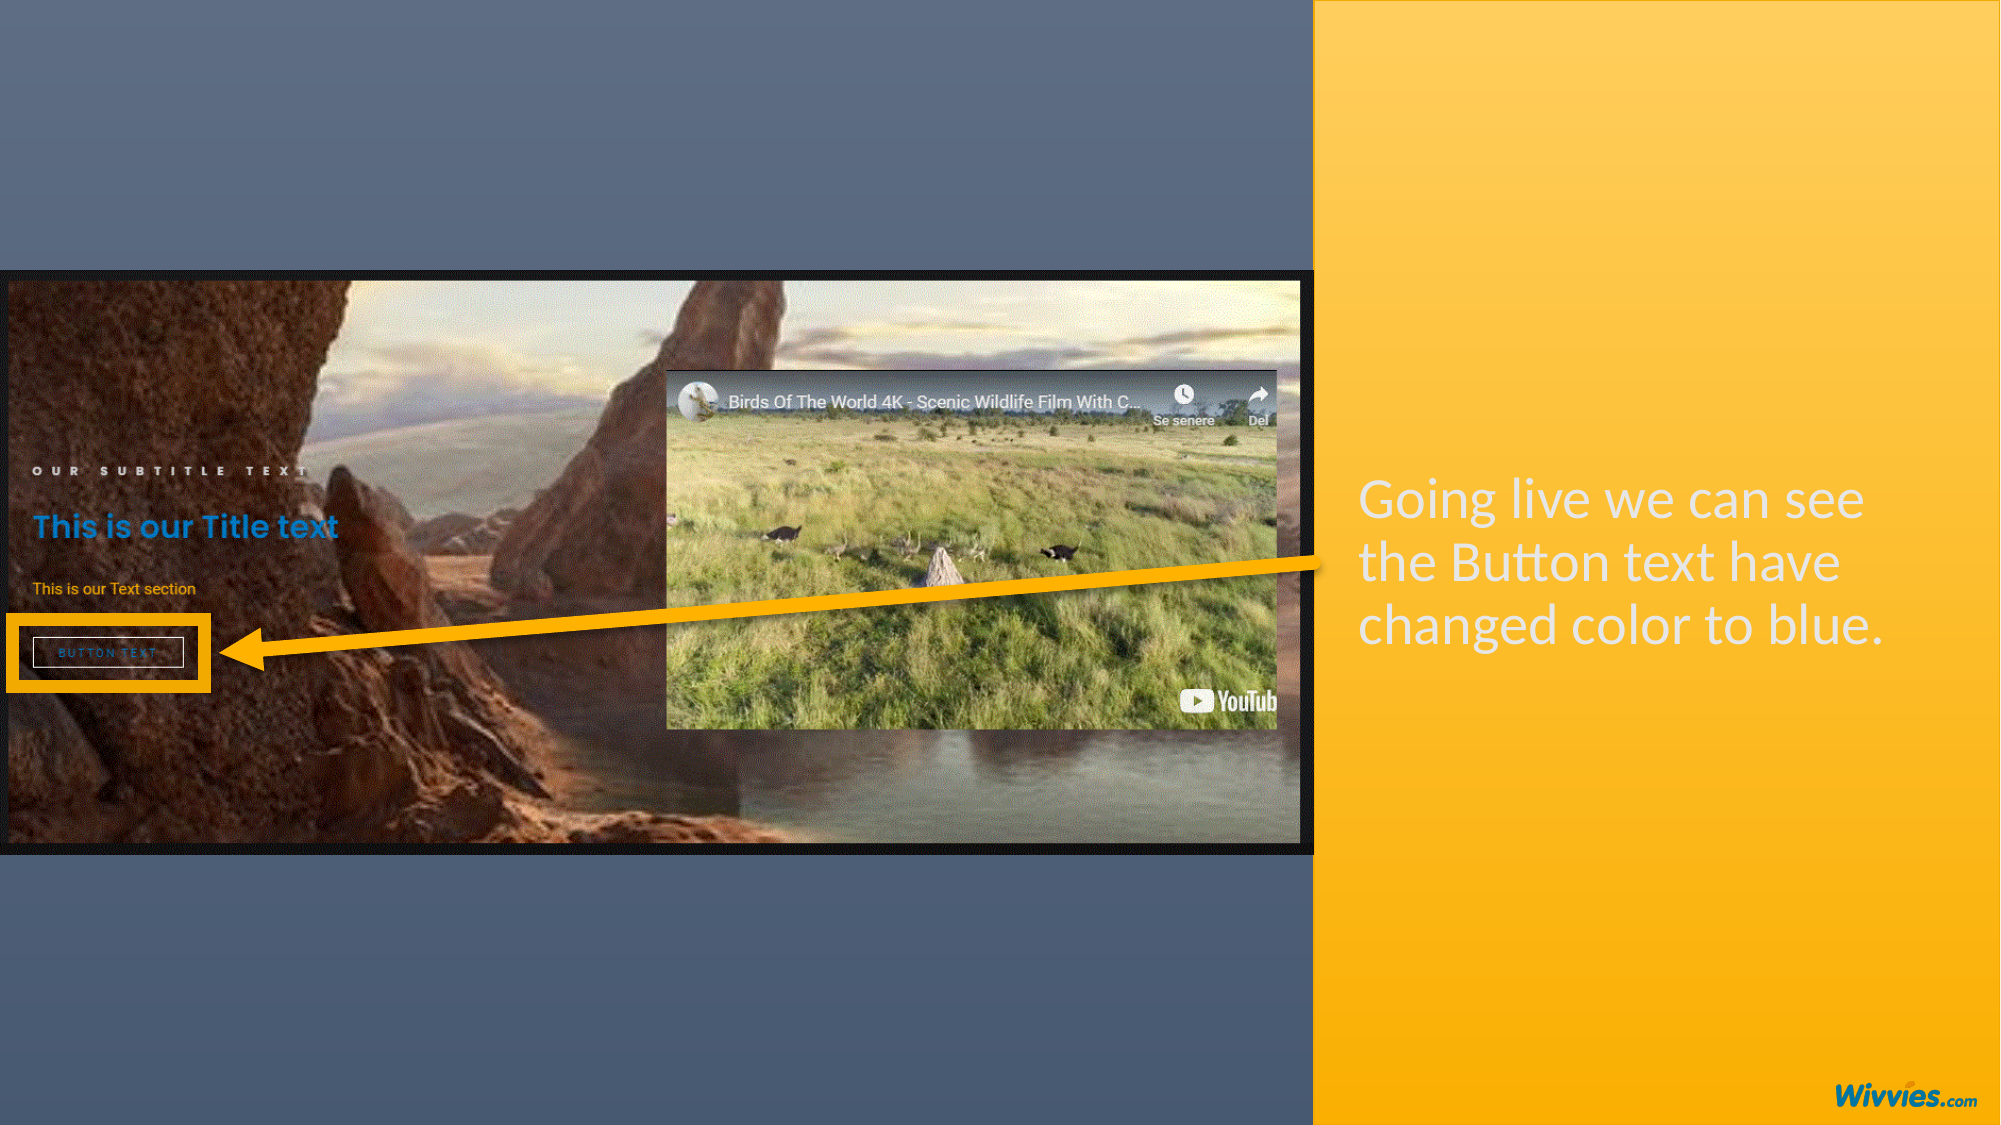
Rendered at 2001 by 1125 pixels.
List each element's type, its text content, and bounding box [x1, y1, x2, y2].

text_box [218, 562, 1314, 653]
list Going live we can see the Button text have changed color to blue. [1314, 0, 2000, 1125]
picture [0, 0, 1314, 1125]
